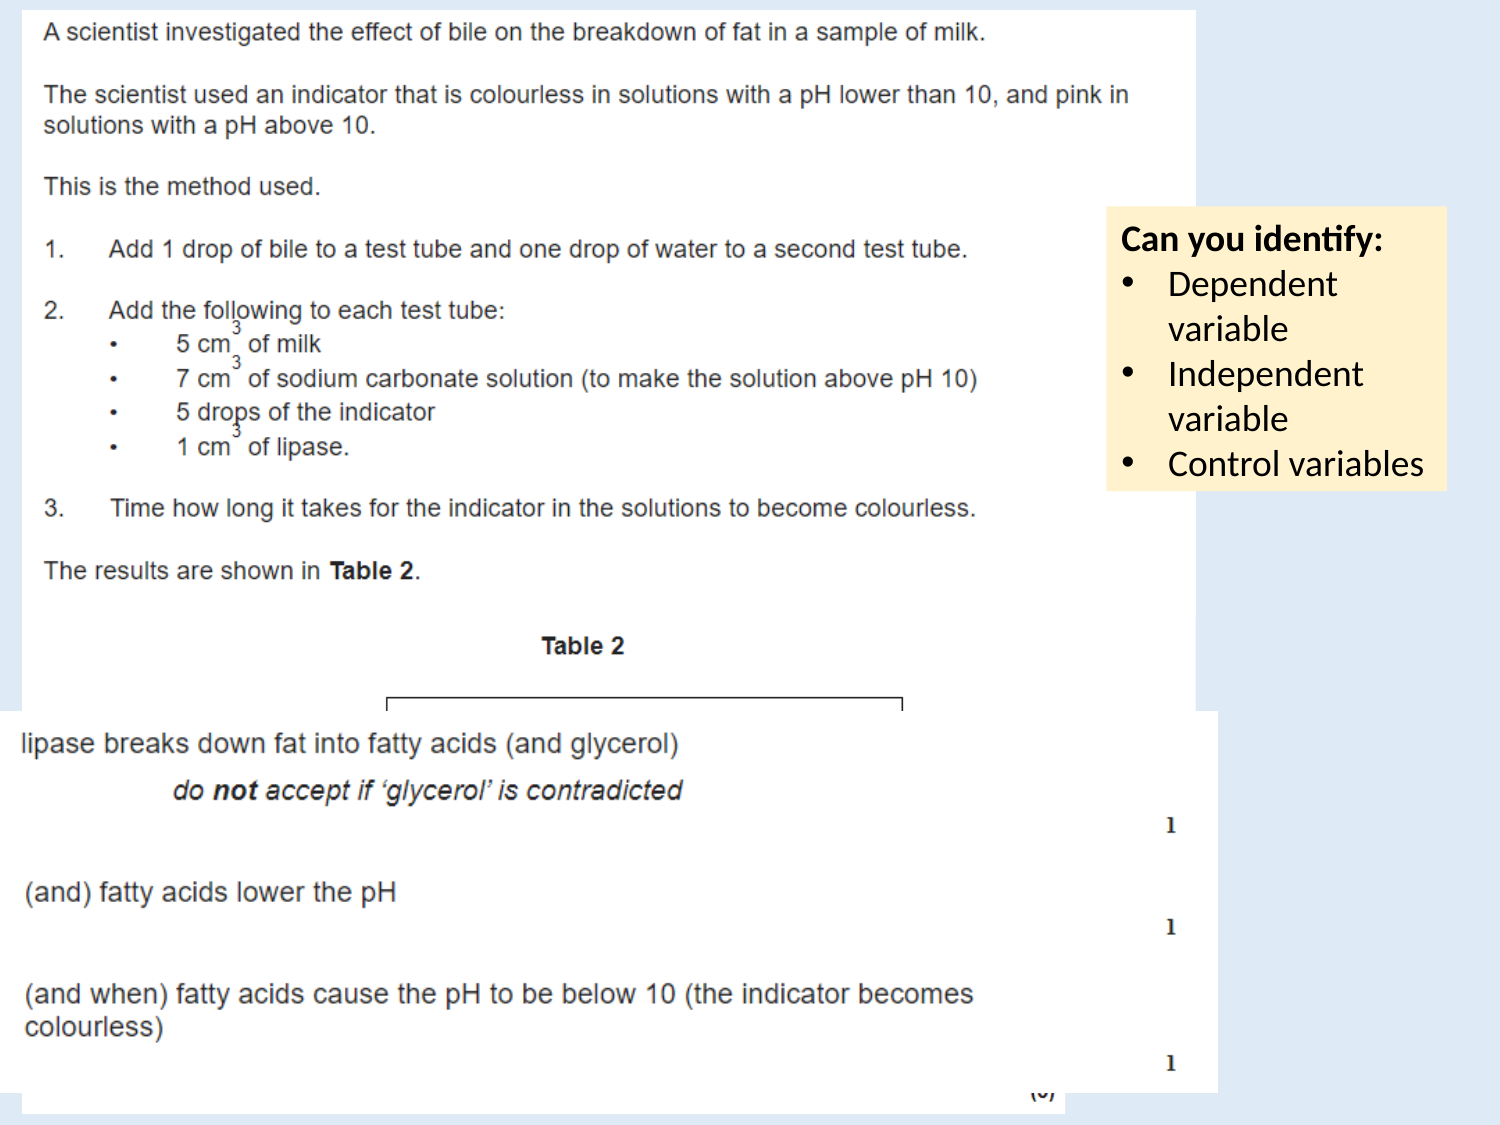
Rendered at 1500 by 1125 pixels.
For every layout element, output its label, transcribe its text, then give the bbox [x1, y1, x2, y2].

picture [0, 10, 1218, 1114]
text_box Can you identify: Dependent variable Independent variable Control variables [1196, 206, 1447, 492]
